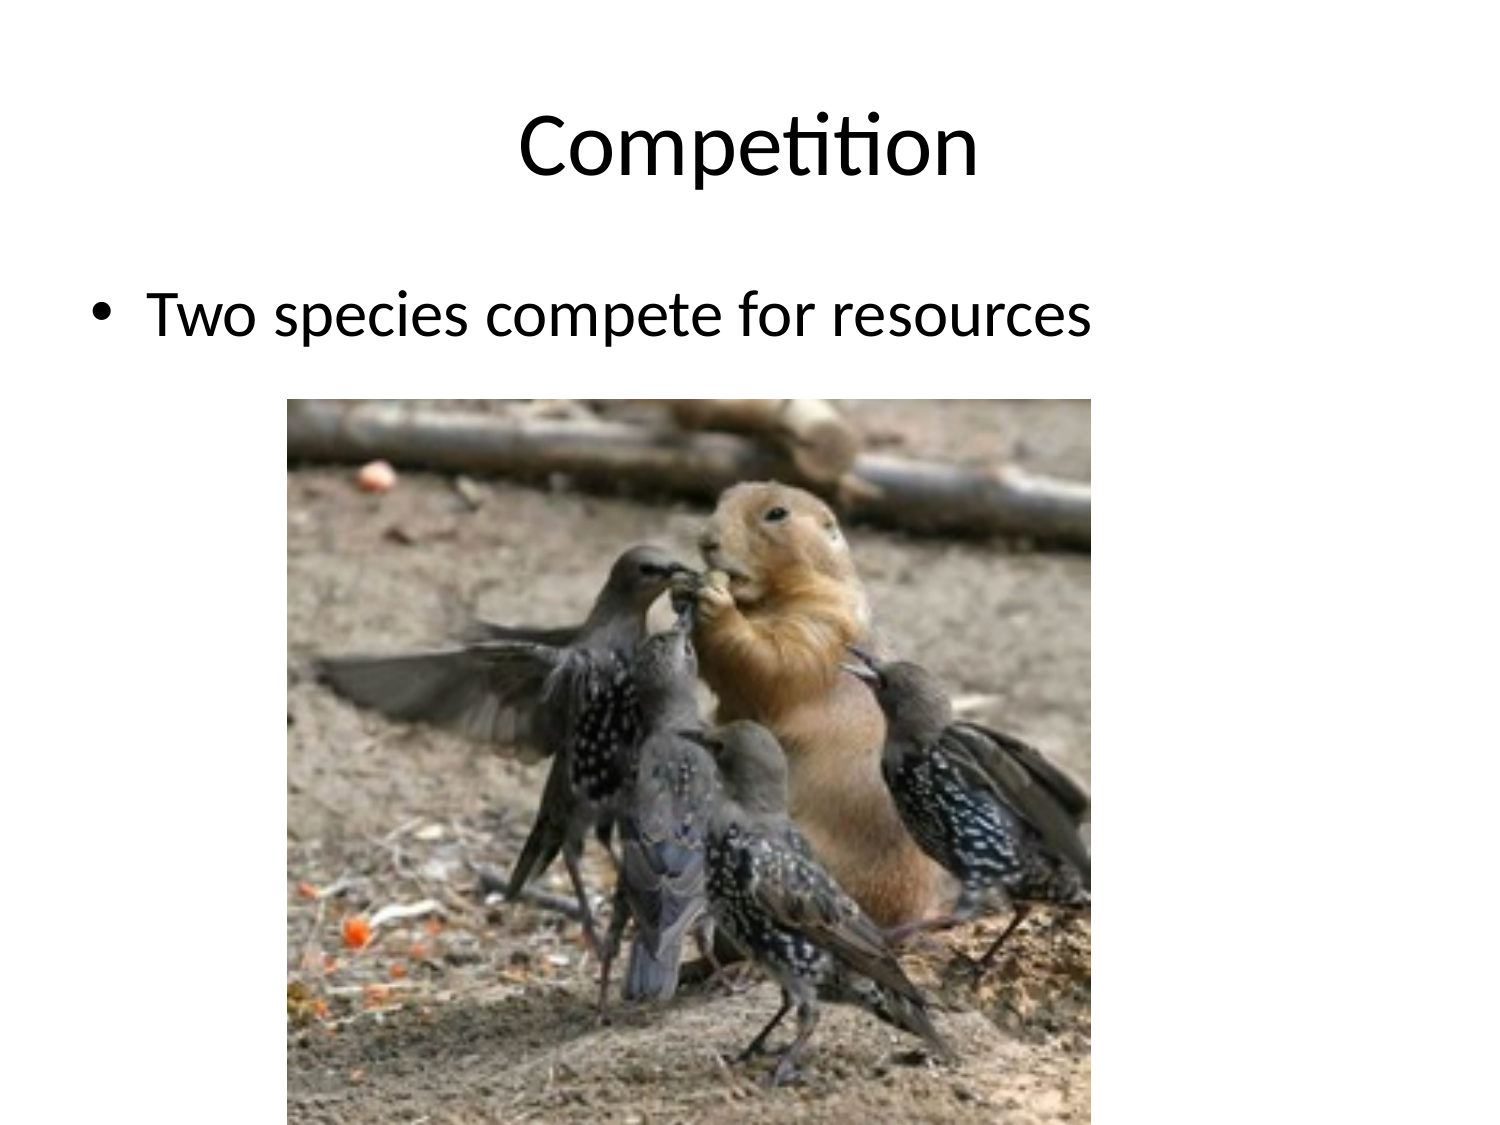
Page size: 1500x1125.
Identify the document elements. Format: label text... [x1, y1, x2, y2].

list Two species compete for resources [75, 262, 1425, 1005]
title Competition [75, 45, 1425, 233]
picture [287, 399, 1091, 1125]
